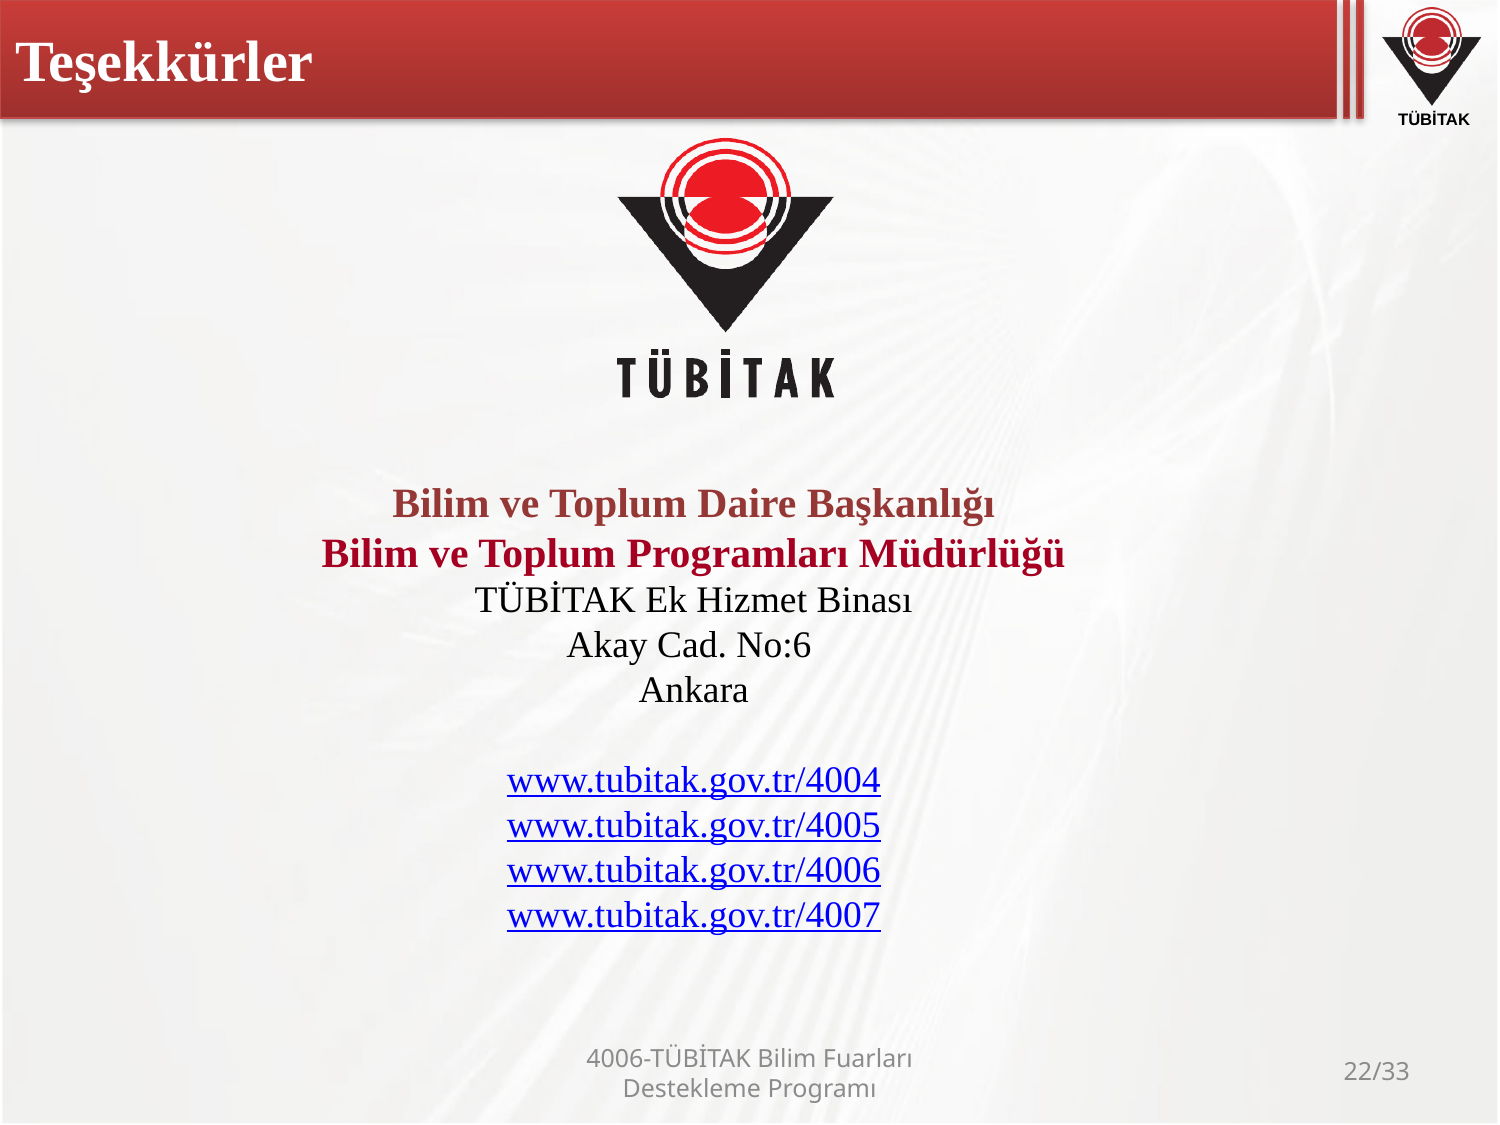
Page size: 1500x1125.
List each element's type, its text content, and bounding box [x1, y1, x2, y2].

text_box Bilim ve Toplum Daire Başkanlığı Bilim ve Toplum Programları Müdürlüğü TÜBİTAK Ek Hizmet Binası Akay Cad. No:6 Ankara www.tubitak.gov.tr/4004 www.tubitak.gov.tr/4005 www.tubitak.gov.tr/4006 www.tubitak.gov.tr/4007 [277, 467, 1111, 943]
picture [1, 0, 1499, 1125]
slide_number 22/33 [1074, 1042, 1425, 1103]
title Teşekkürler [0, 0, 1341, 116]
footer 4006-TÜBİTAK Bilim Fuarları Destekleme Programı [512, 1042, 988, 1103]
